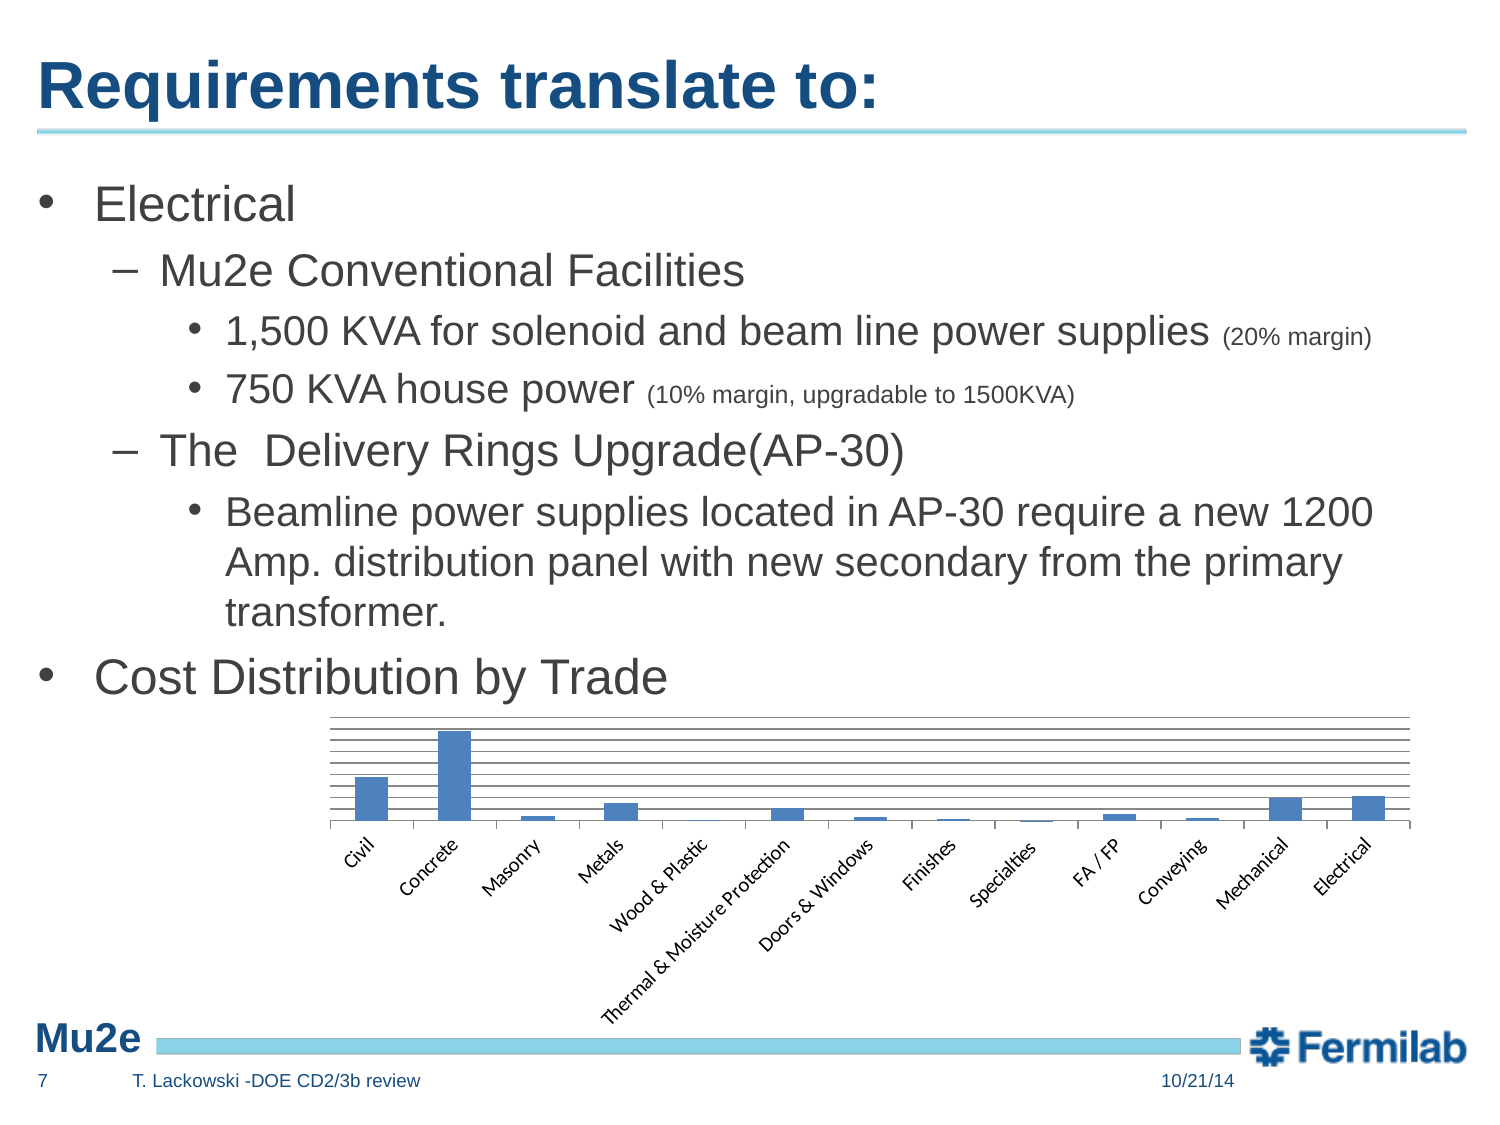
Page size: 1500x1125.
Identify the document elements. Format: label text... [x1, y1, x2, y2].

list Electrical Mu2e Conventional Facilities 1,500 KVA for solenoid and beam line power supplies (20% margin) 750 KVA house power (10% margin, upgradable to 1500KVA) The Delivery Rings Upgrade(AP-30) Beamline power supplies located in AP-30 require a new 1200 Amp. distribution panel with new secondary from the primary transformer. Cost Distribution by Trade [37, 171, 1461, 990]
chart [307, 710, 1433, 1034]
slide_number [1058, 1068, 1235, 1109]
title Requirements translate to: [37, 17, 1463, 123]
footer T. Lackowski -DOE CD2/3b review [132, 1068, 1014, 1109]
slide_number 7 [37, 1068, 111, 1109]
